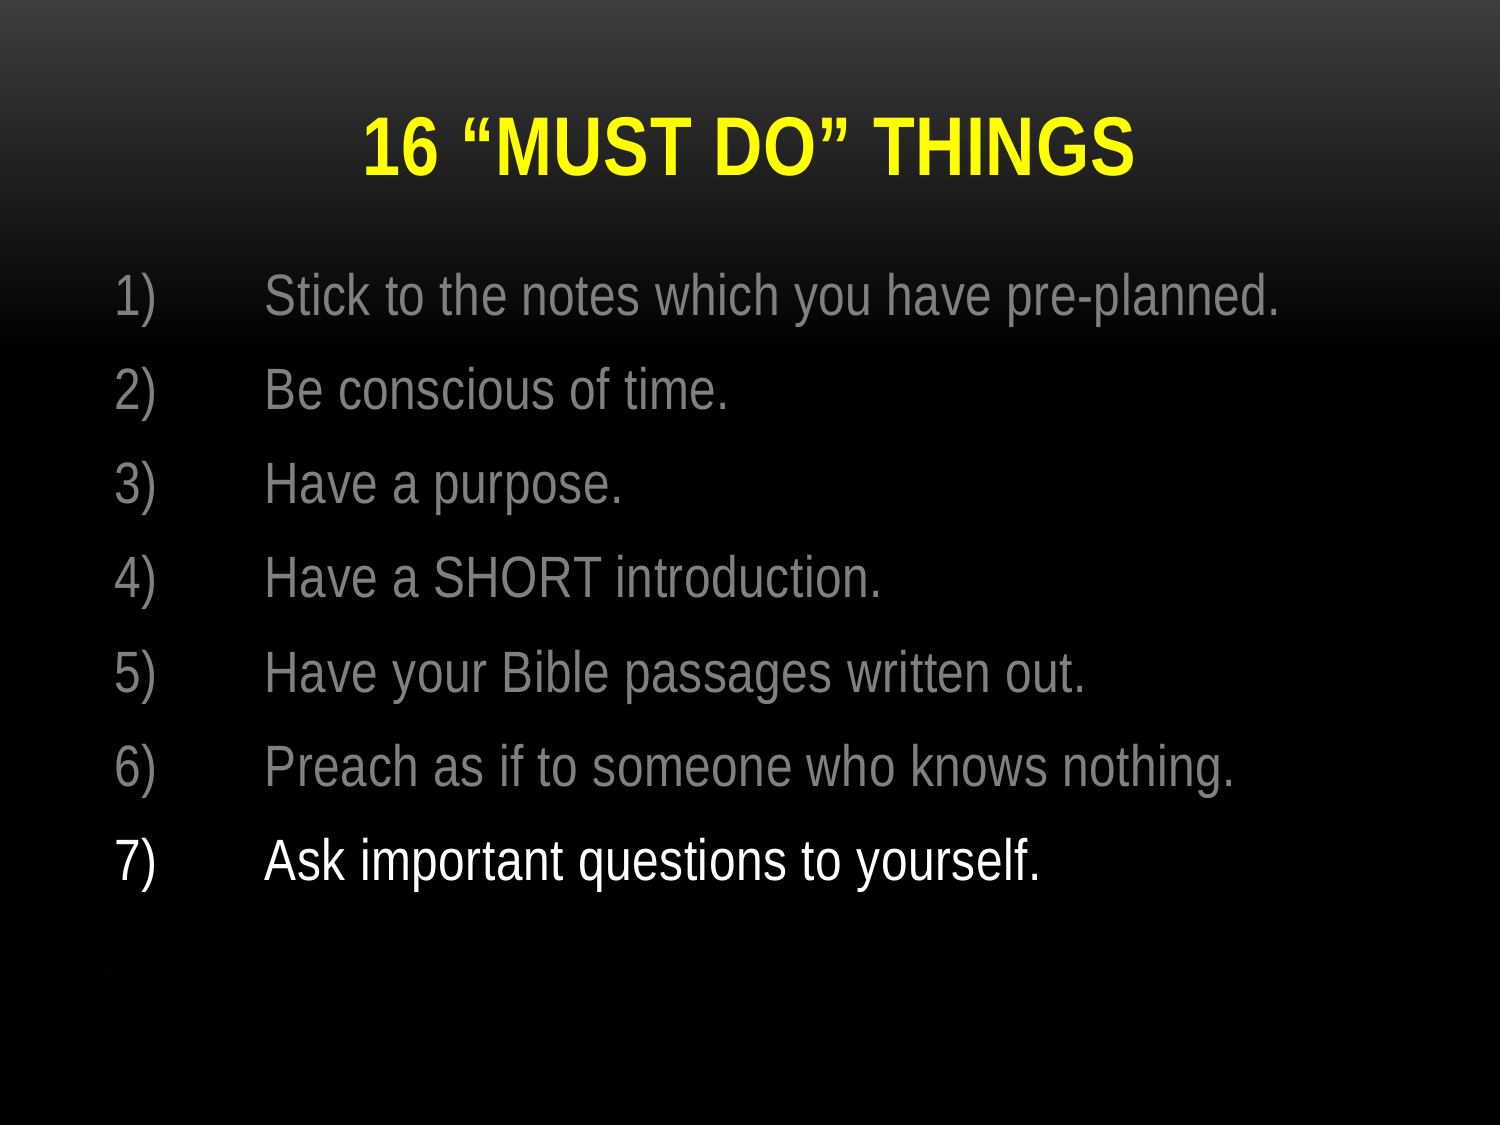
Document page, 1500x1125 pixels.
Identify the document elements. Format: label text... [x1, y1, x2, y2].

title 16 “MUST DO” THINGS [99, 45, 1400, 200]
list 1) Stick to the notes which you have pre-planned. 2) Be conscious of time. 3) Have a purpose. 4) Have a SHORT introduction. 5) Have your Bible passages written out. 6) Preach as if to someone who knows nothing. 7) Ask important questions to yourself. [99, 249, 1400, 1038]
picture [0, 0, 1500, 1125]
